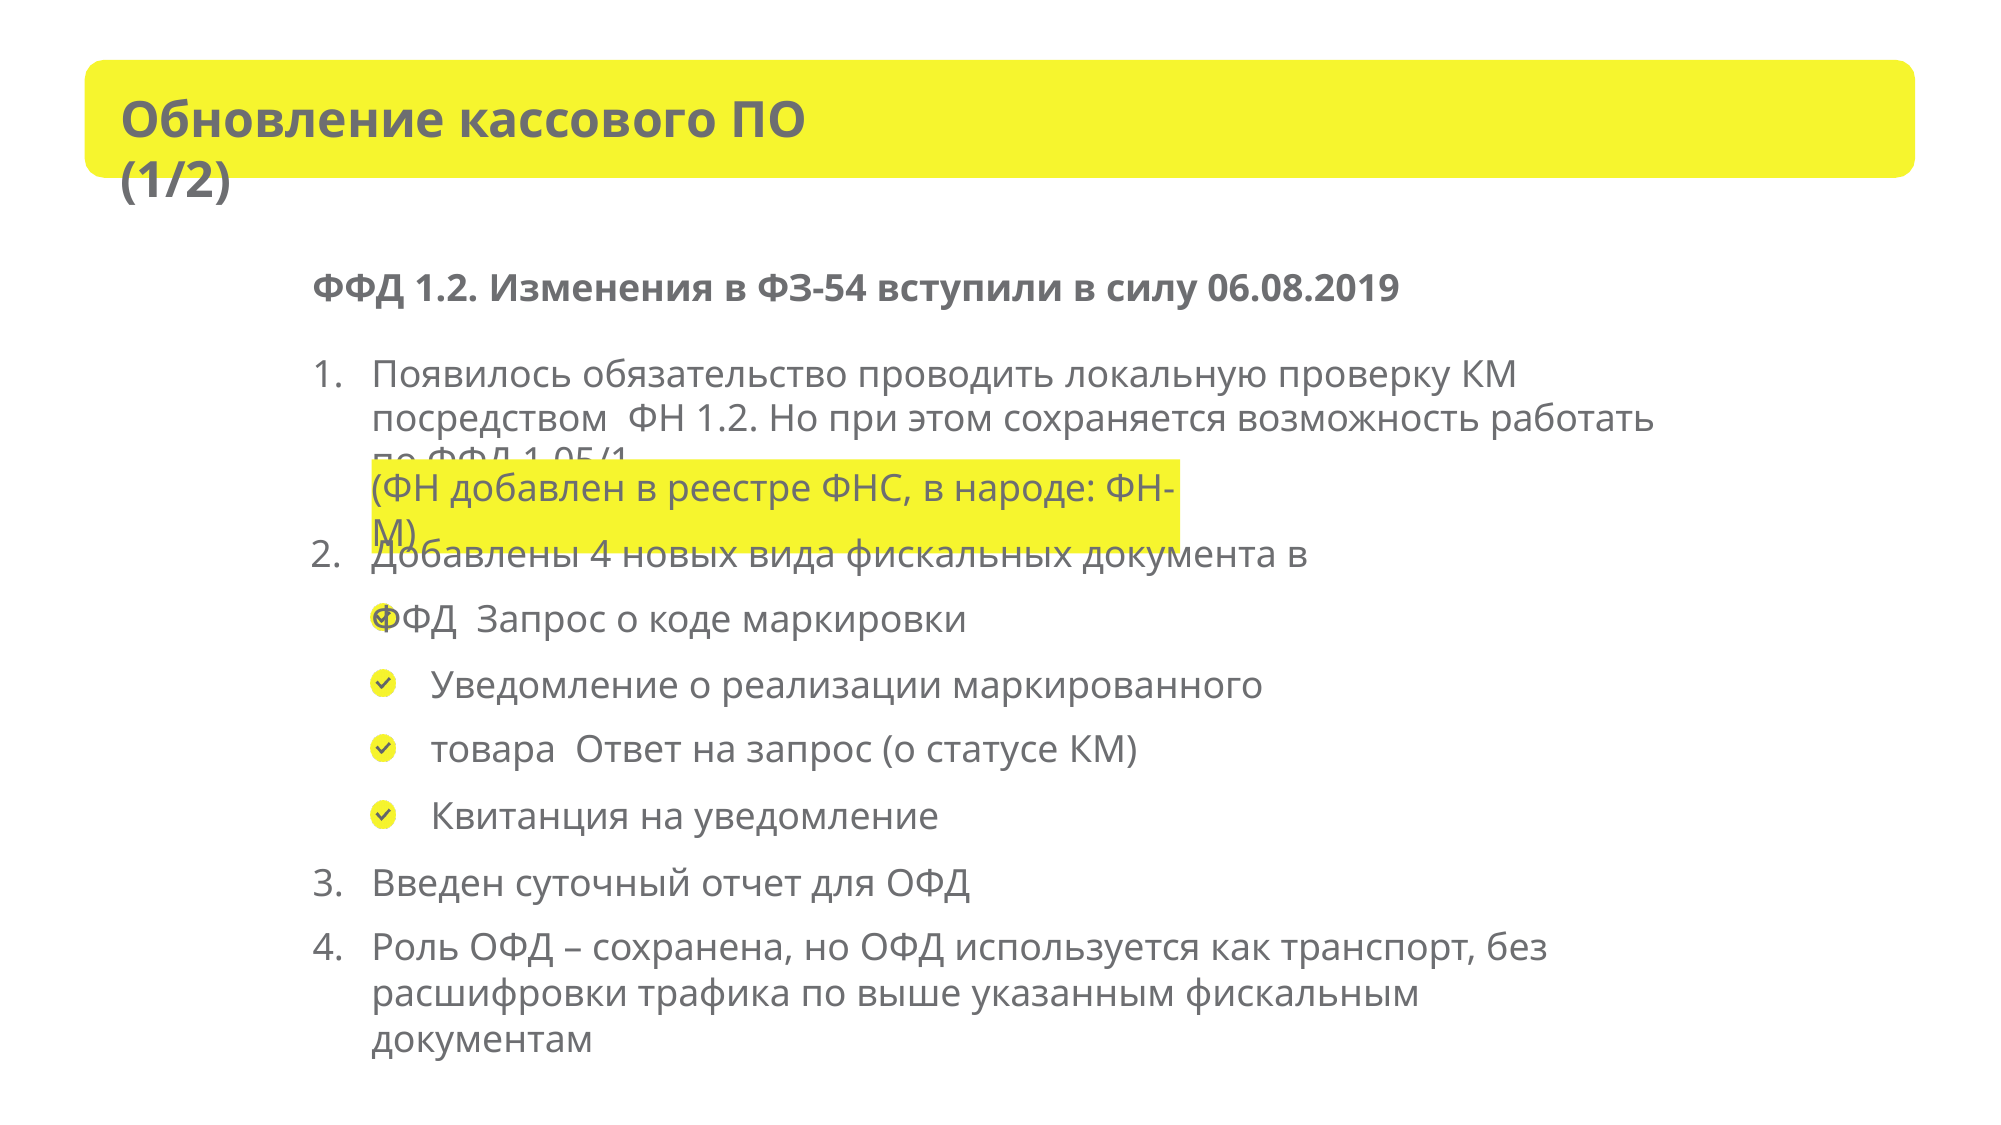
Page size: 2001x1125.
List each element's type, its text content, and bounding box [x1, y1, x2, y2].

text_box [84, 59, 1916, 178]
picture [370, 734, 396, 762]
picture [370, 800, 396, 829]
text_box (ФН добавлен в реестре ФНС, в народе: ФН-М) [371, 459, 1181, 507]
list Добавлены 4 новых вида фискальных документа в ФФД Запрос о коде маркировки Уведомление о реализации маркированного товара Ответ на запрос (о статусе КМ) Квитанция на уведомление Введен суточный отчет для ОФД Роль ОФД – сохранена, но ОФД используется как транспорт, без расшифровки трафика по выше указанным фискальным документам [310, 507, 1567, 1125]
picture [370, 669, 396, 698]
picture [370, 602, 396, 631]
text_box ФФД 1.2. Изменения в ФЗ-54 вступили в силу 06.08.2019 1. Появилось обязательство проводить локальную проверку КМ посредством ФН 1.2. Но при этом сохраняется возможность работать по ФФД 1.05/1. [310, 261, 1683, 483]
title Обновление кассового ПО (1/2) [117, 84, 904, 275]
